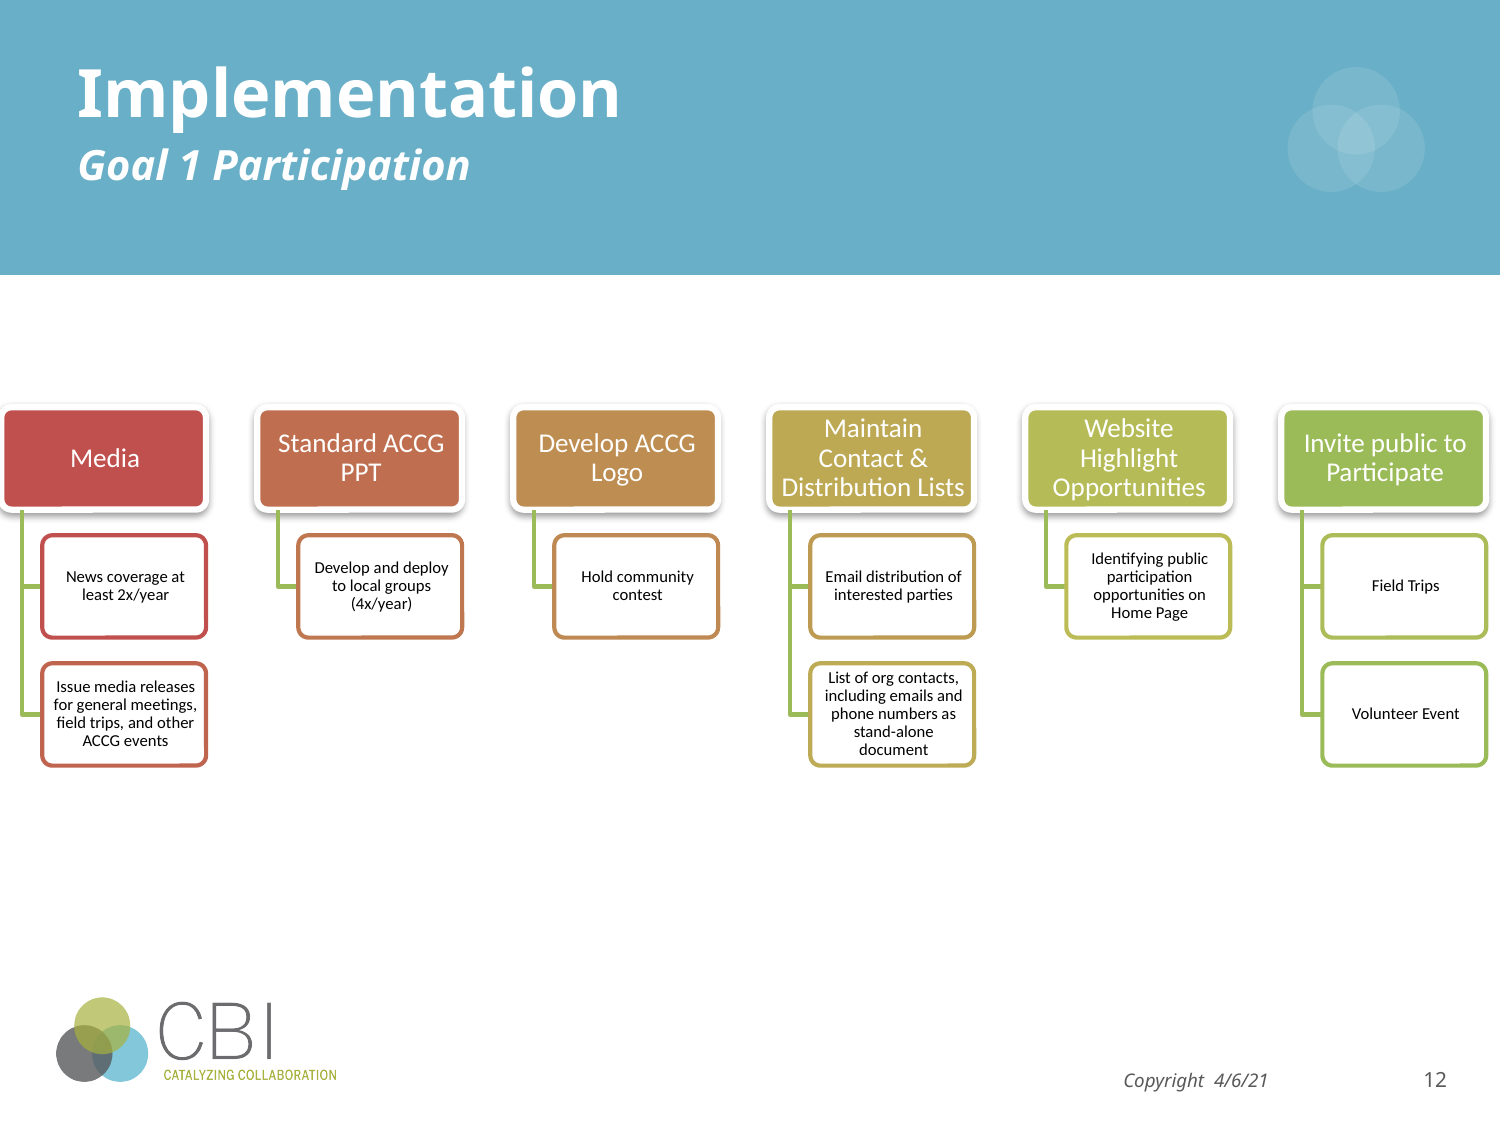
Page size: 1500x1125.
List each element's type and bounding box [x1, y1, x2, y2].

text_box [0, 48, 1488, 1125]
